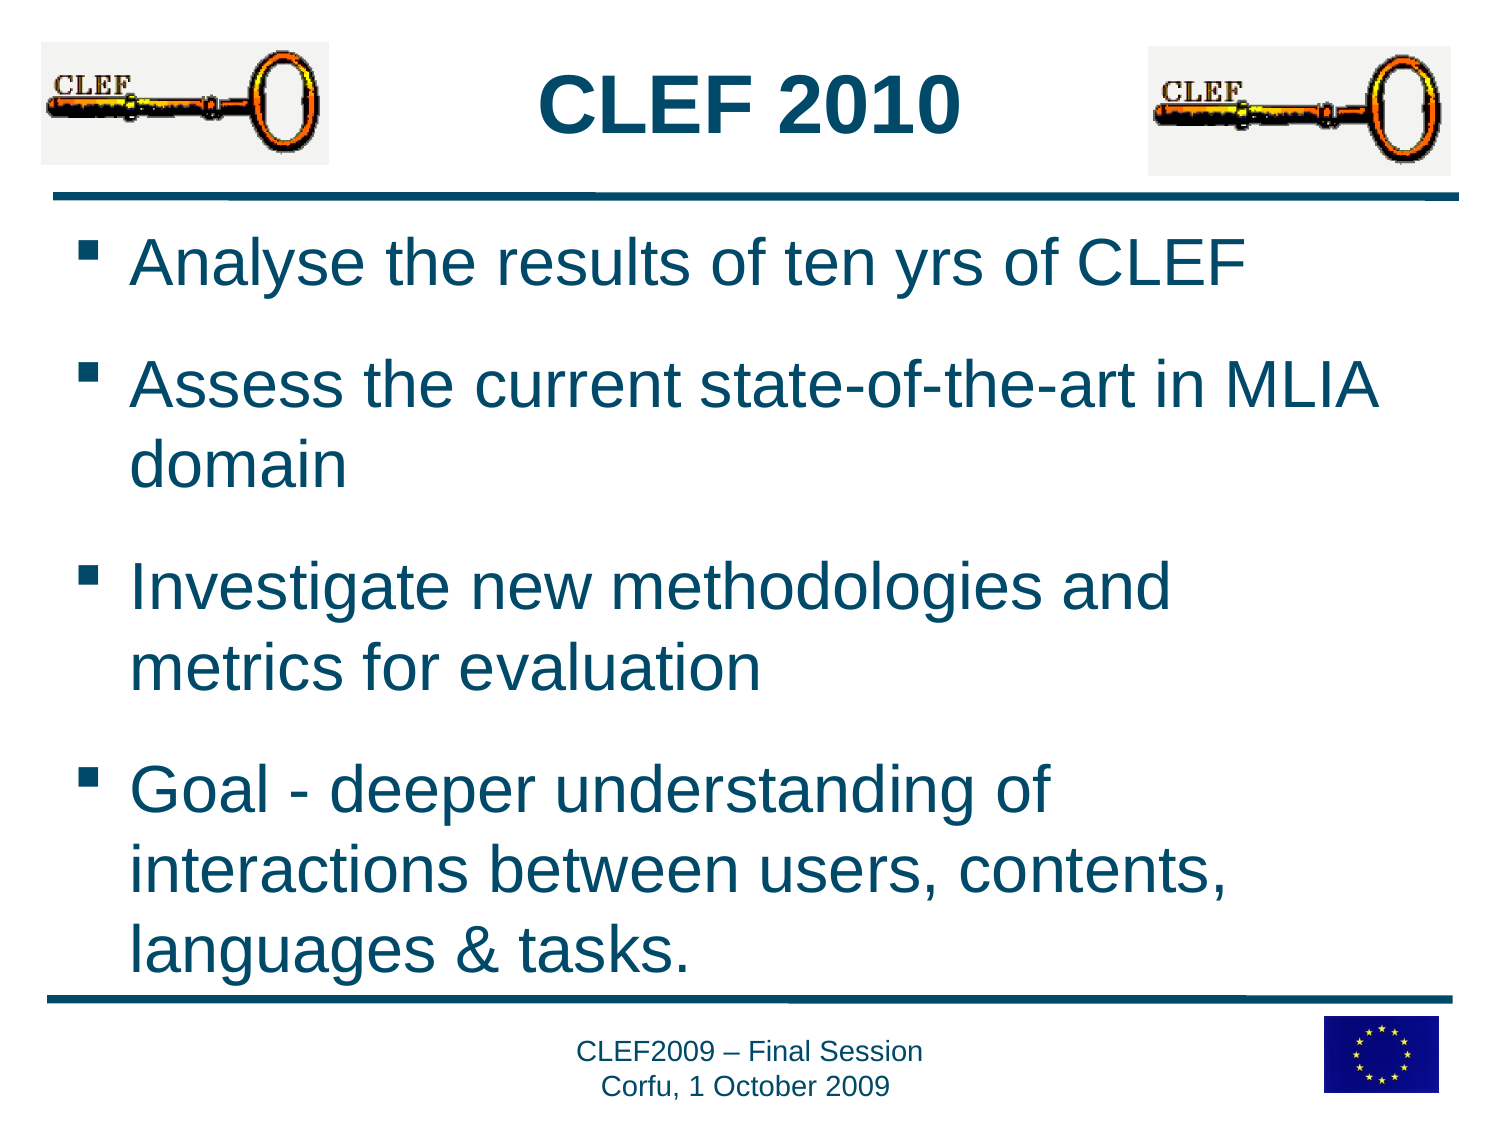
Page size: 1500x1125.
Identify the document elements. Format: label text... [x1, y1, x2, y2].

footer CLEF2009 – Final Session Corfu, 1 October 2009 [512, 1024, 988, 1103]
list Analyse the results of ten yrs of CLEF Assess the current state-of-the-art in MLIA domain Investigate new methodologies and metrics for evaluation Goal - deeper understanding of interactions between users, contents, languages & tasks. [58, 210, 1409, 954]
title CLEF 2010 [337, 18, 1163, 183]
picture [41, 42, 329, 165]
picture [1163, 46, 1451, 176]
picture [1324, 1016, 1439, 1093]
